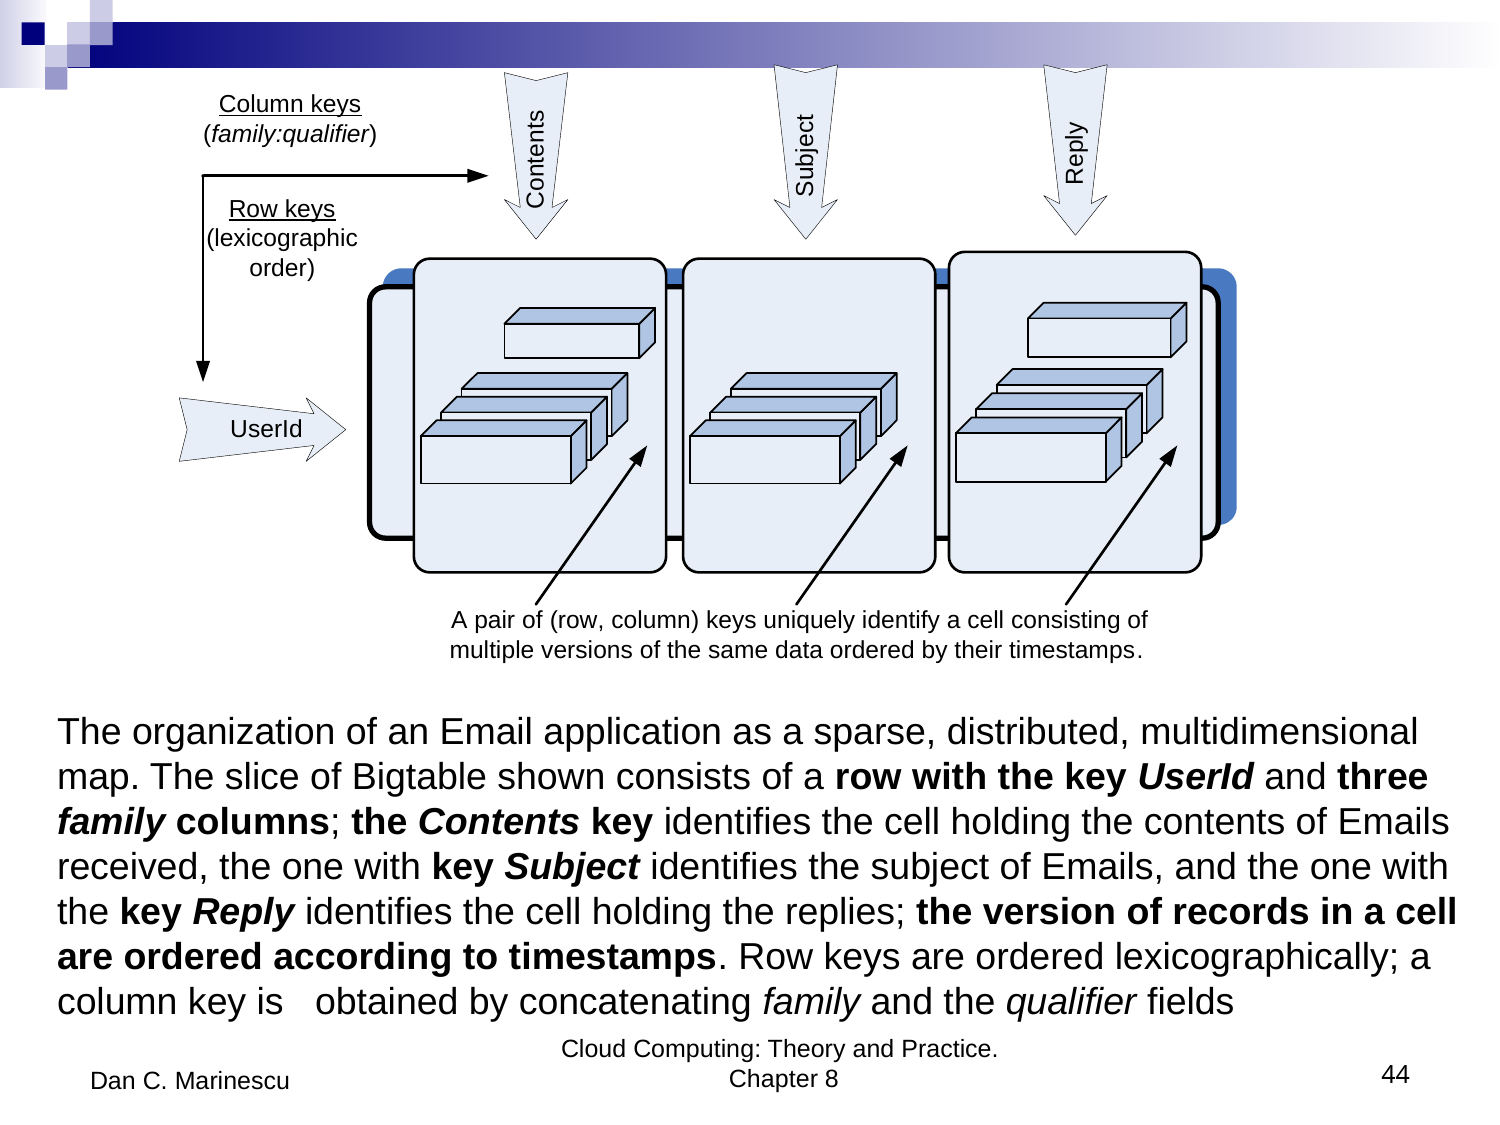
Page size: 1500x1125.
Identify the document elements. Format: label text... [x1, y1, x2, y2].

footer Cloud Computing: Theory and Practice. Chapter 8 [512, 1024, 1056, 1101]
slide_number Dan C. Marinescu [74, 1024, 426, 1103]
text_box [176, 61, 1242, 672]
list The organization of an Email application as a sparse, distributed, multidimensional map. The slice of Bigtable shown consists of a row with the key UserId and three family columns; the Contents key identifies the cell holding the contents of Emails received, the one with key Subject identifies the subject of Emails, and the one with the key Reply identifies the cell holding the replies; the version of records in a cell are ordered according to timestamps. Row keys are ordered lexicographically; a column key is obtained by concatenating family and the qualifier fields [41, 699, 1477, 1043]
slide_number 44 [1074, 1024, 1426, 1101]
